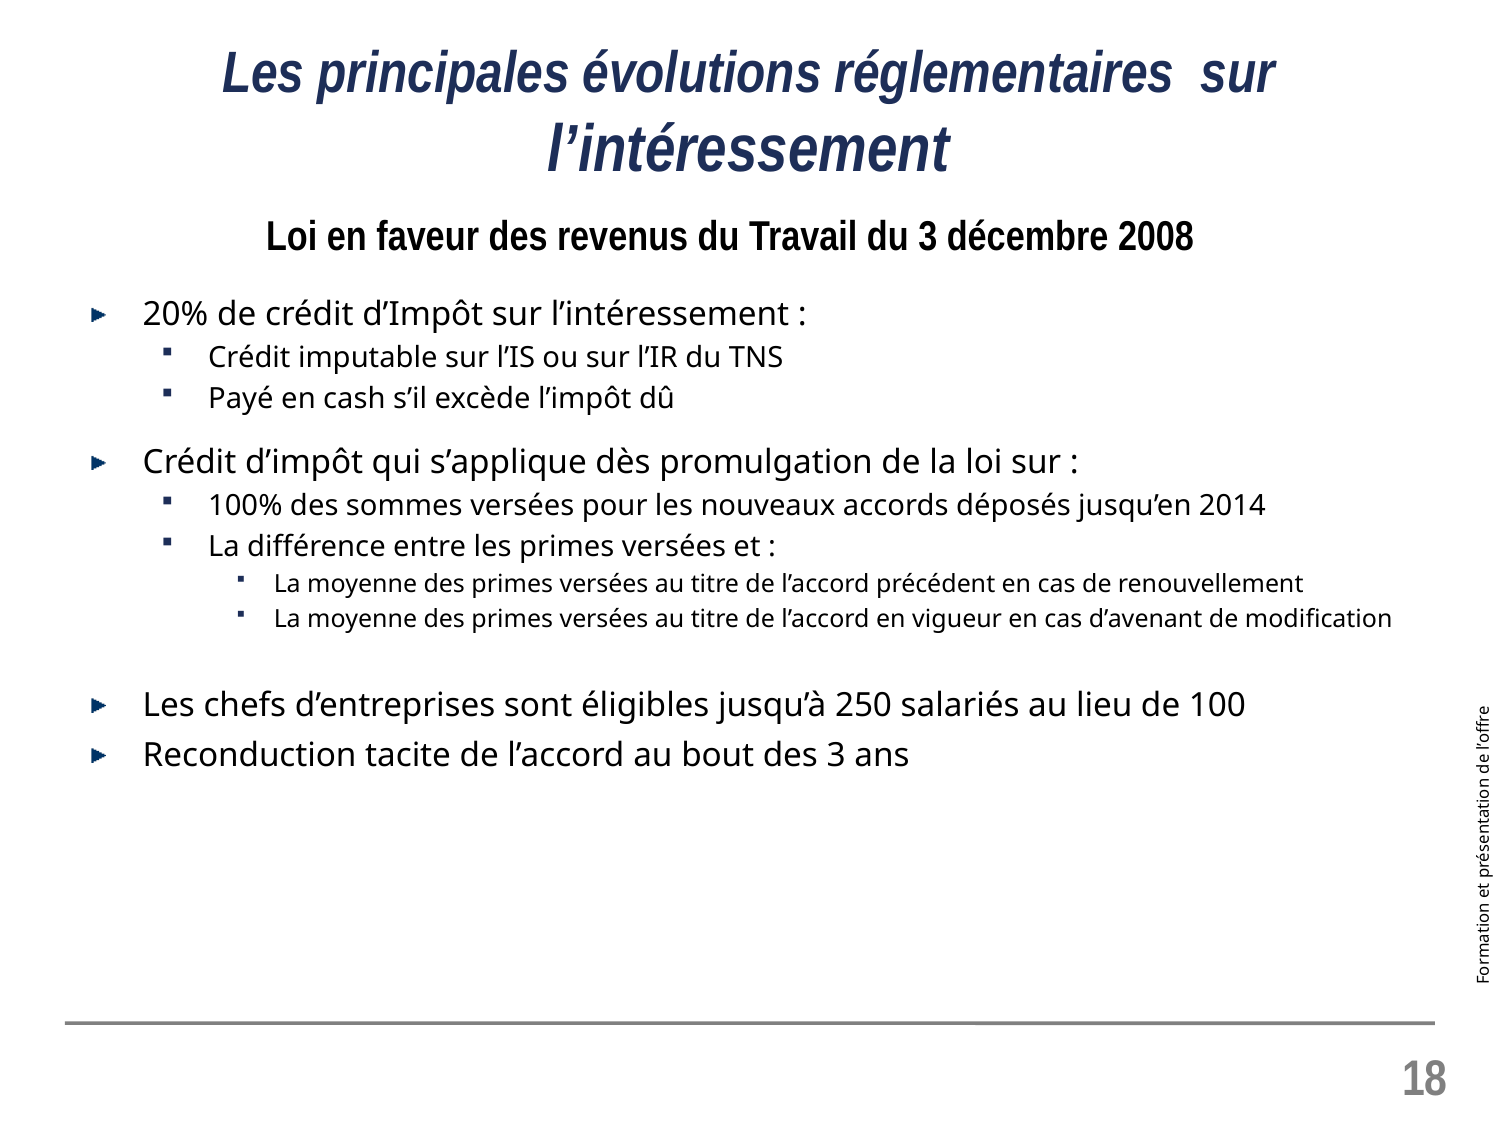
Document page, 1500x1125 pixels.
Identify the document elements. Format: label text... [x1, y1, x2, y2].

text_box Loi en faveur des revenus du Travail du 3 décembre 2008 [251, 200, 1210, 267]
title Les principales évolutions réglementaires sur l’intéressement [60, 26, 1438, 124]
picture [86, 303, 106, 322]
picture [86, 743, 106, 763]
list 20% de crédit d’Impôt sur l’intéressement : Crédit imputable sur l’IS ou sur l’IR du TNS Payé en cash s’il excède l’impôt dû Crédit d’impôt qui s’applique dès promulgation de la loi sur : 100% des sommes versées pour les nouveaux accords déposés jusqu’en 2014 La différence entre les primes versées et : La moyenne des primes versées au titre de l’accord précédent en cas de renouvellement La moyenne des primes versées au titre de l’accord en vigueur en cas d’avenant de modification Les chefs d’entreprises sont éligibles jusqu’à 250 salariés au lieu de 100 Reconduction tacite de l’accord au bout des 3 ans [71, 228, 1442, 1047]
picture [86, 451, 106, 470]
slide_number 18 [1374, 1037, 1463, 1113]
picture [86, 693, 106, 713]
